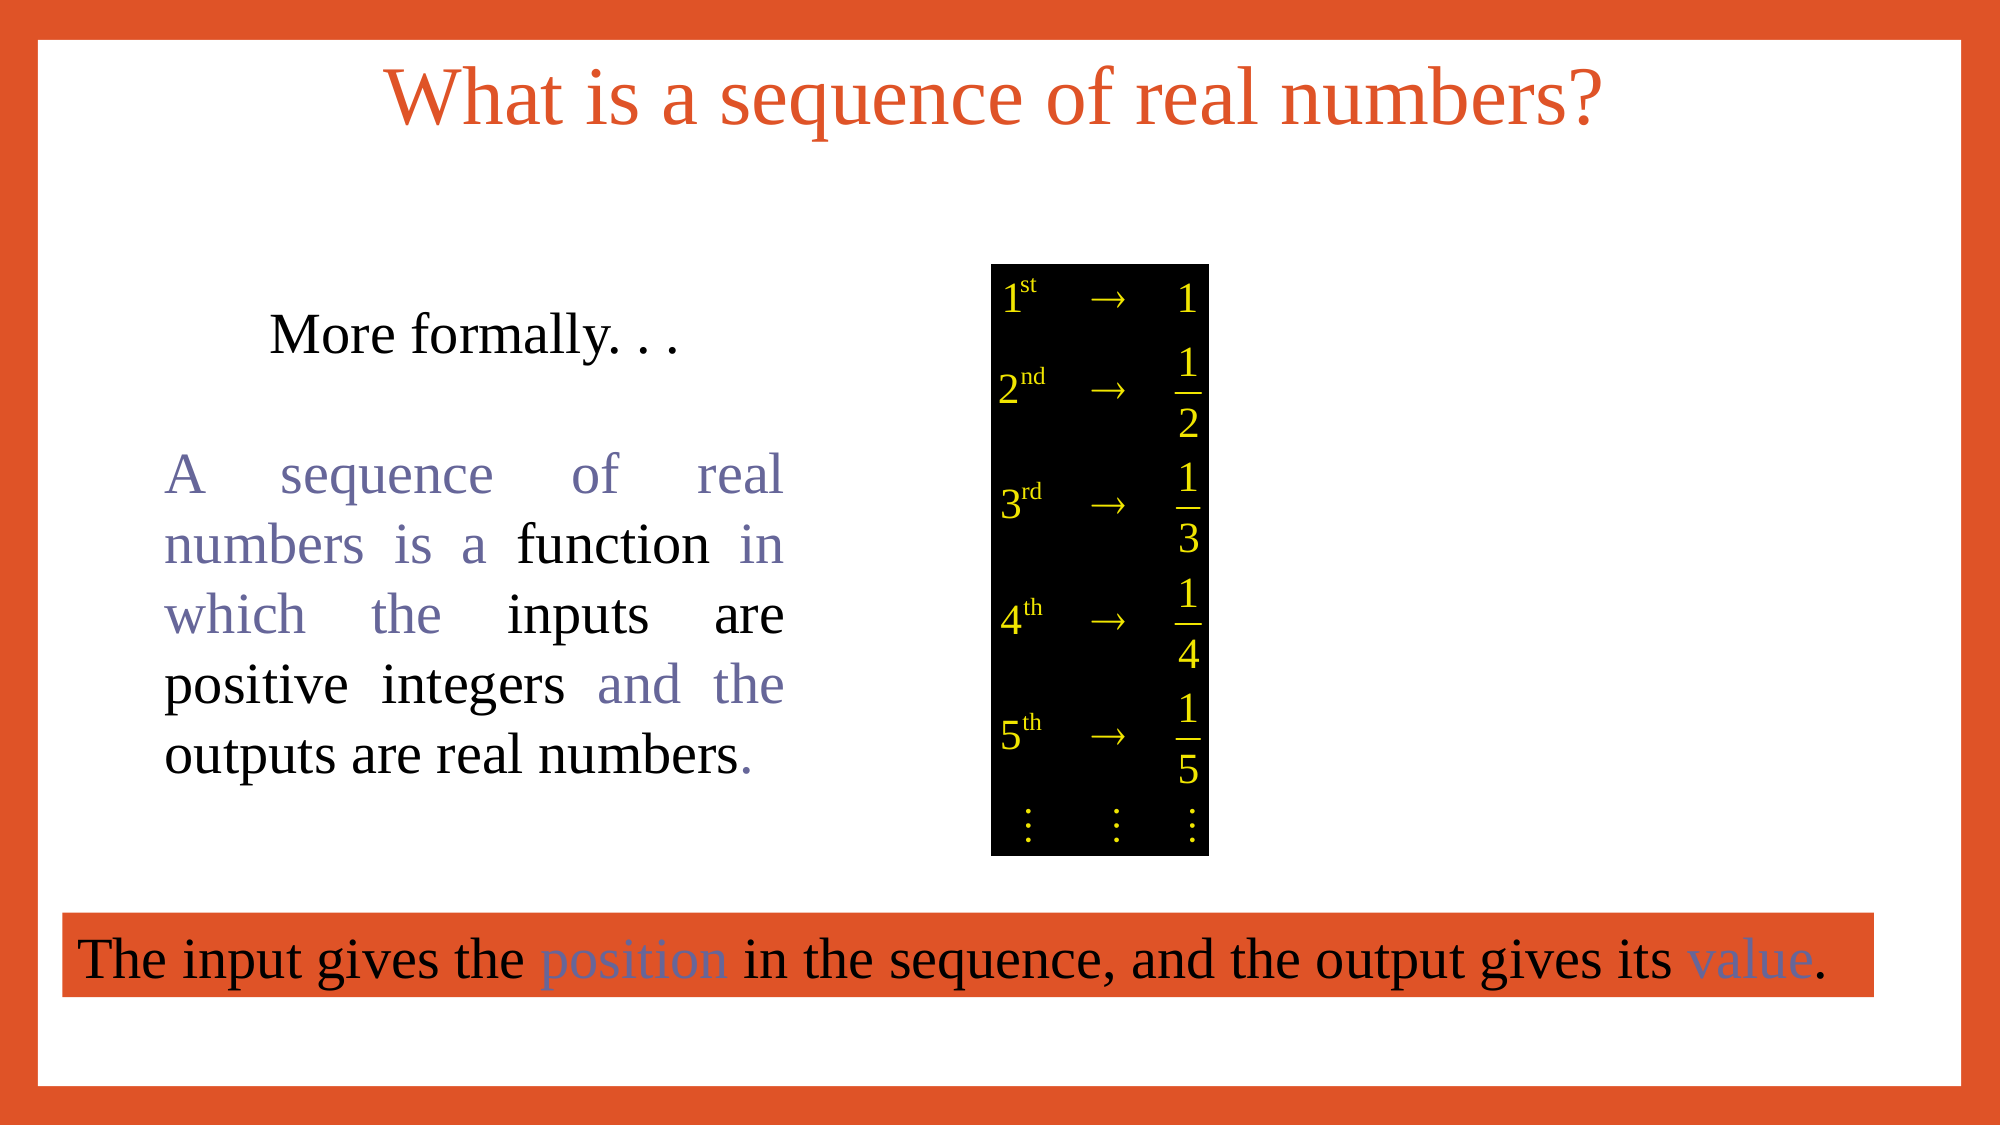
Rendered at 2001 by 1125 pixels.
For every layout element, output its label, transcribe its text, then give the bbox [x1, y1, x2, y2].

text_box What is a sequence of real numbers? [192, 45, 1798, 233]
text_box The input gives the position in the sequence, and the output gives its value. [62, 912, 1874, 998]
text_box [991, 263, 1210, 857]
text_box More formally. . . A sequence of real numbers is a function in which the inputs are positive integers and the outputs are real numbers. [150, 287, 800, 862]
